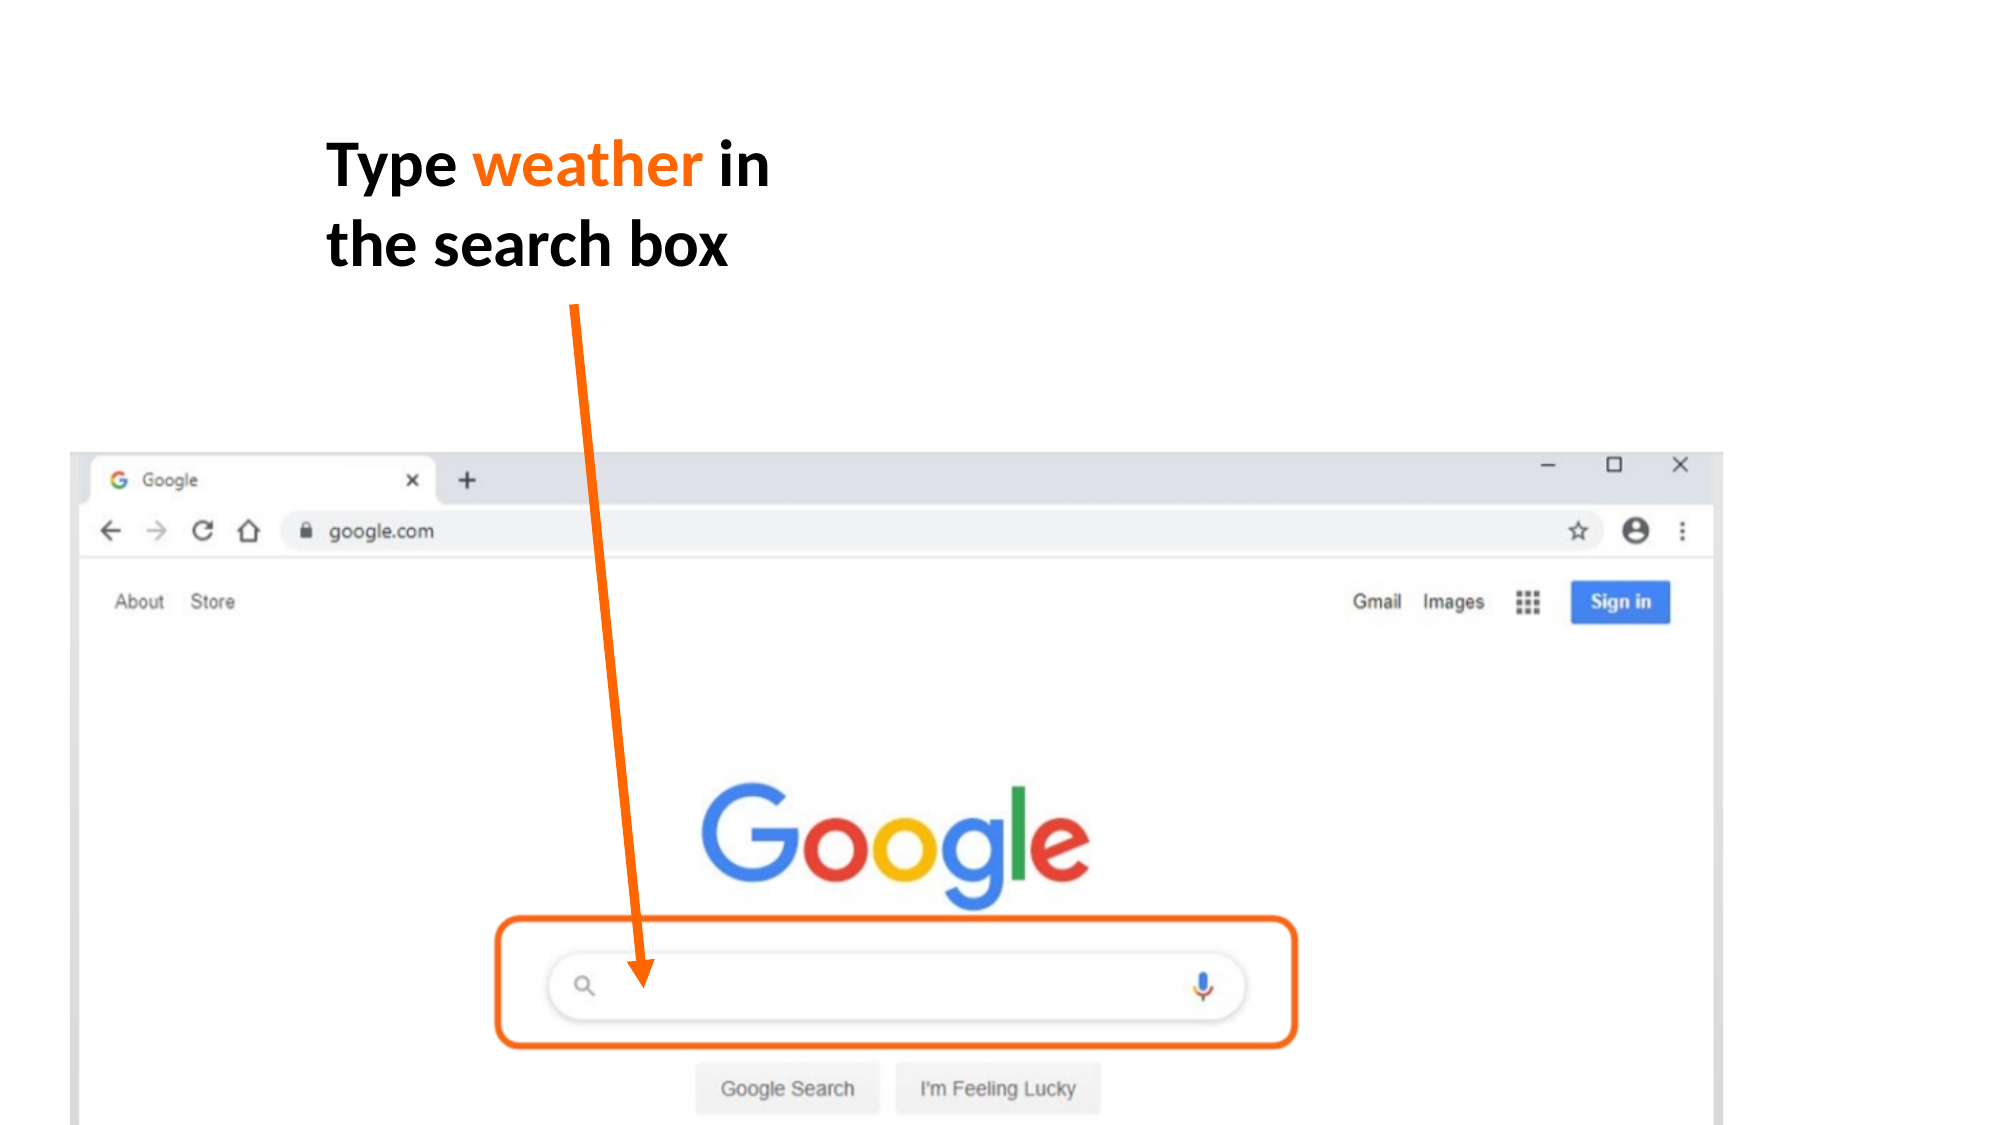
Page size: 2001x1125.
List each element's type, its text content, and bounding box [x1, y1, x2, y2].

picture [69, 450, 1724, 1125]
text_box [573, 304, 644, 989]
text_box Type weather in the search box [311, 112, 879, 288]
